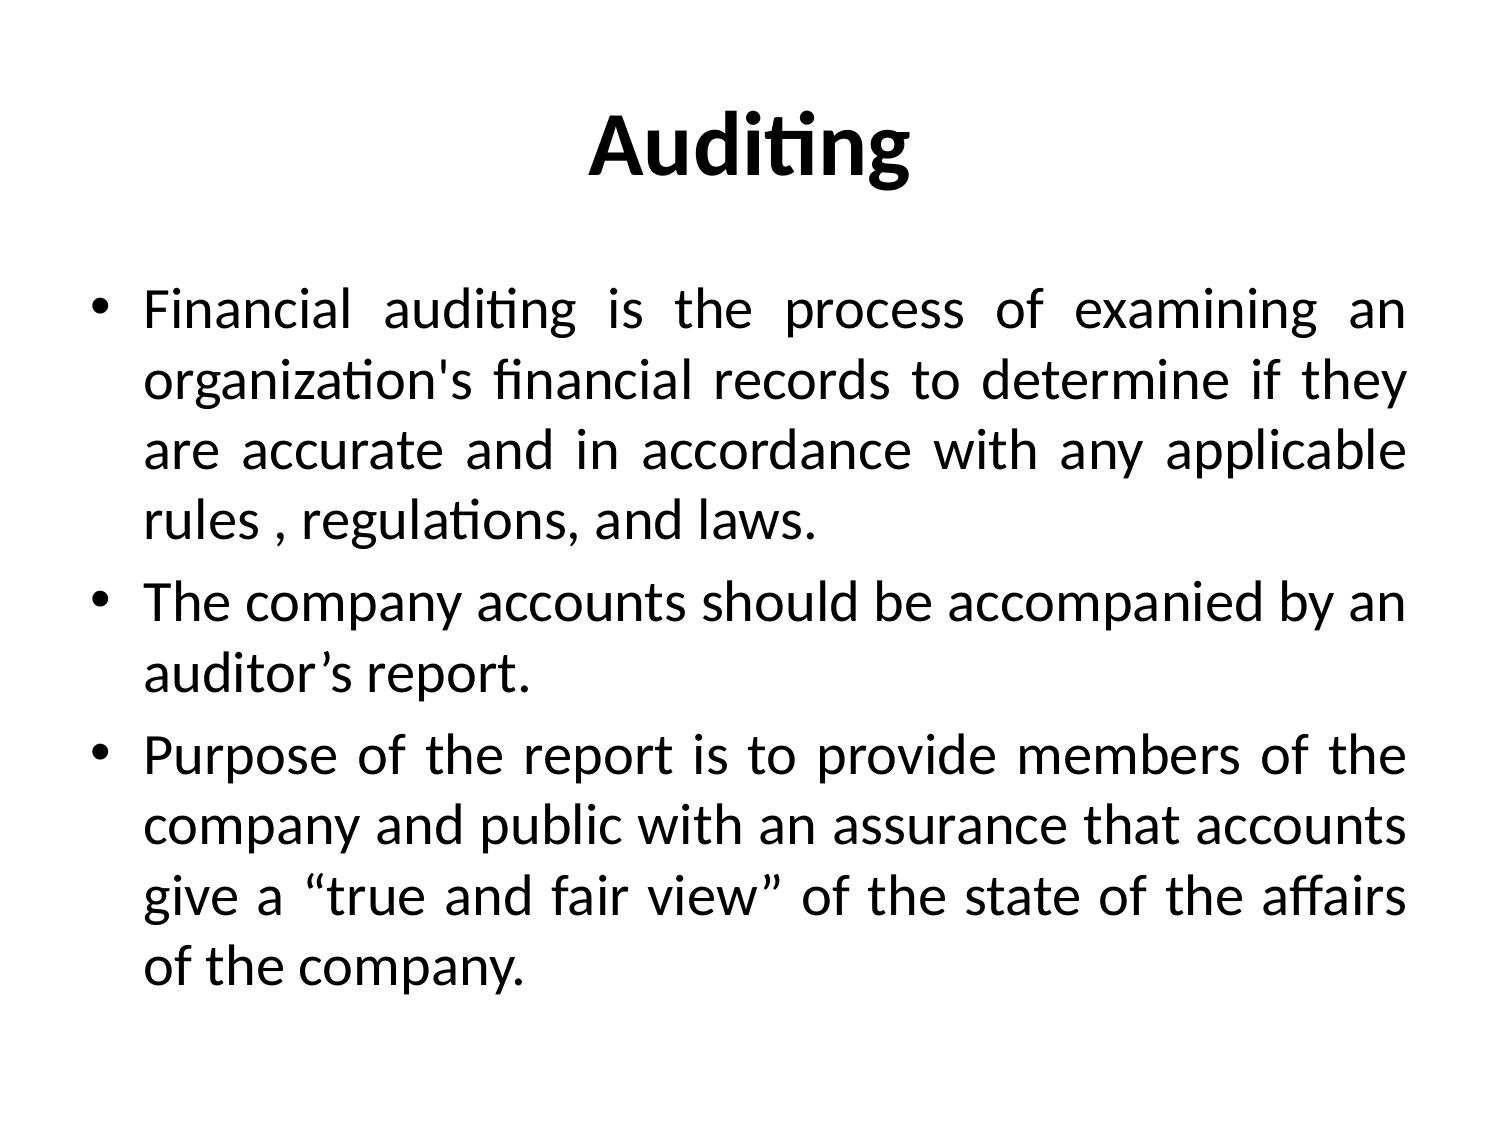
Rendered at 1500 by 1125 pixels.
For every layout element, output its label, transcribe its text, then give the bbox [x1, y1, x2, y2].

title Auditing [75, 45, 1425, 233]
list Financial auditing is the process of examining an organization's financial records to determine if they are accurate and in accordance with any applicable rules , regulations, and laws. The company accounts should be accompanied by an auditor’s report. Purpose of the report is to provide members of the company and public with an assurance that accounts give a “true and fair view” of the state of the affairs of the company. [75, 262, 1425, 1005]
